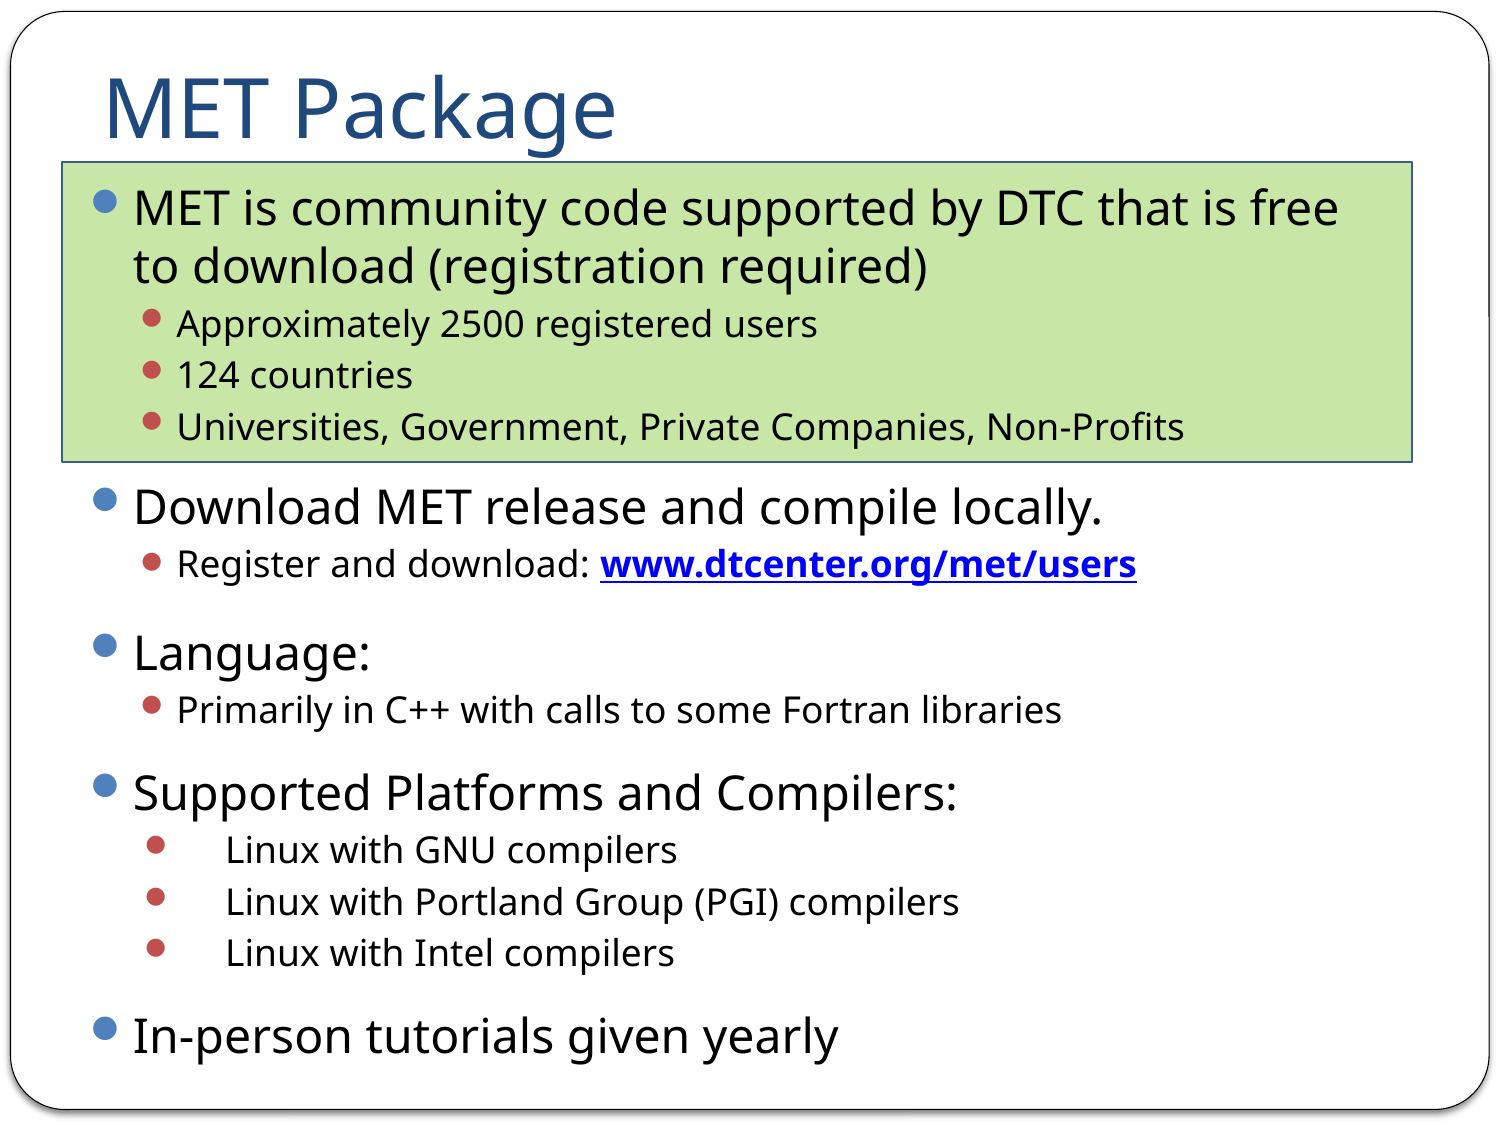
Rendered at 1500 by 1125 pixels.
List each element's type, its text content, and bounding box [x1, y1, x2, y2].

list MET is community code supported by DTC that is free to download (registration required) Approximately 2500 registered users 124 countries Universities, Government, Private Companies, Non-Profits Download MET release and compile locally. Register and download: www.dtcenter.org/met/users Language: Primarily in C++ with calls to some Fortran libraries Supported Platforms and Compilers: Linux with GNU compilers Linux with Portland Group (PGI) compilers Linux with Intel compilers In-person tutorials given yearly [75, 170, 1413, 1075]
text_box [1363, 161, 1413, 170]
title MET Package [87, 12, 1363, 170]
text_box [61, 161, 87, 463]
